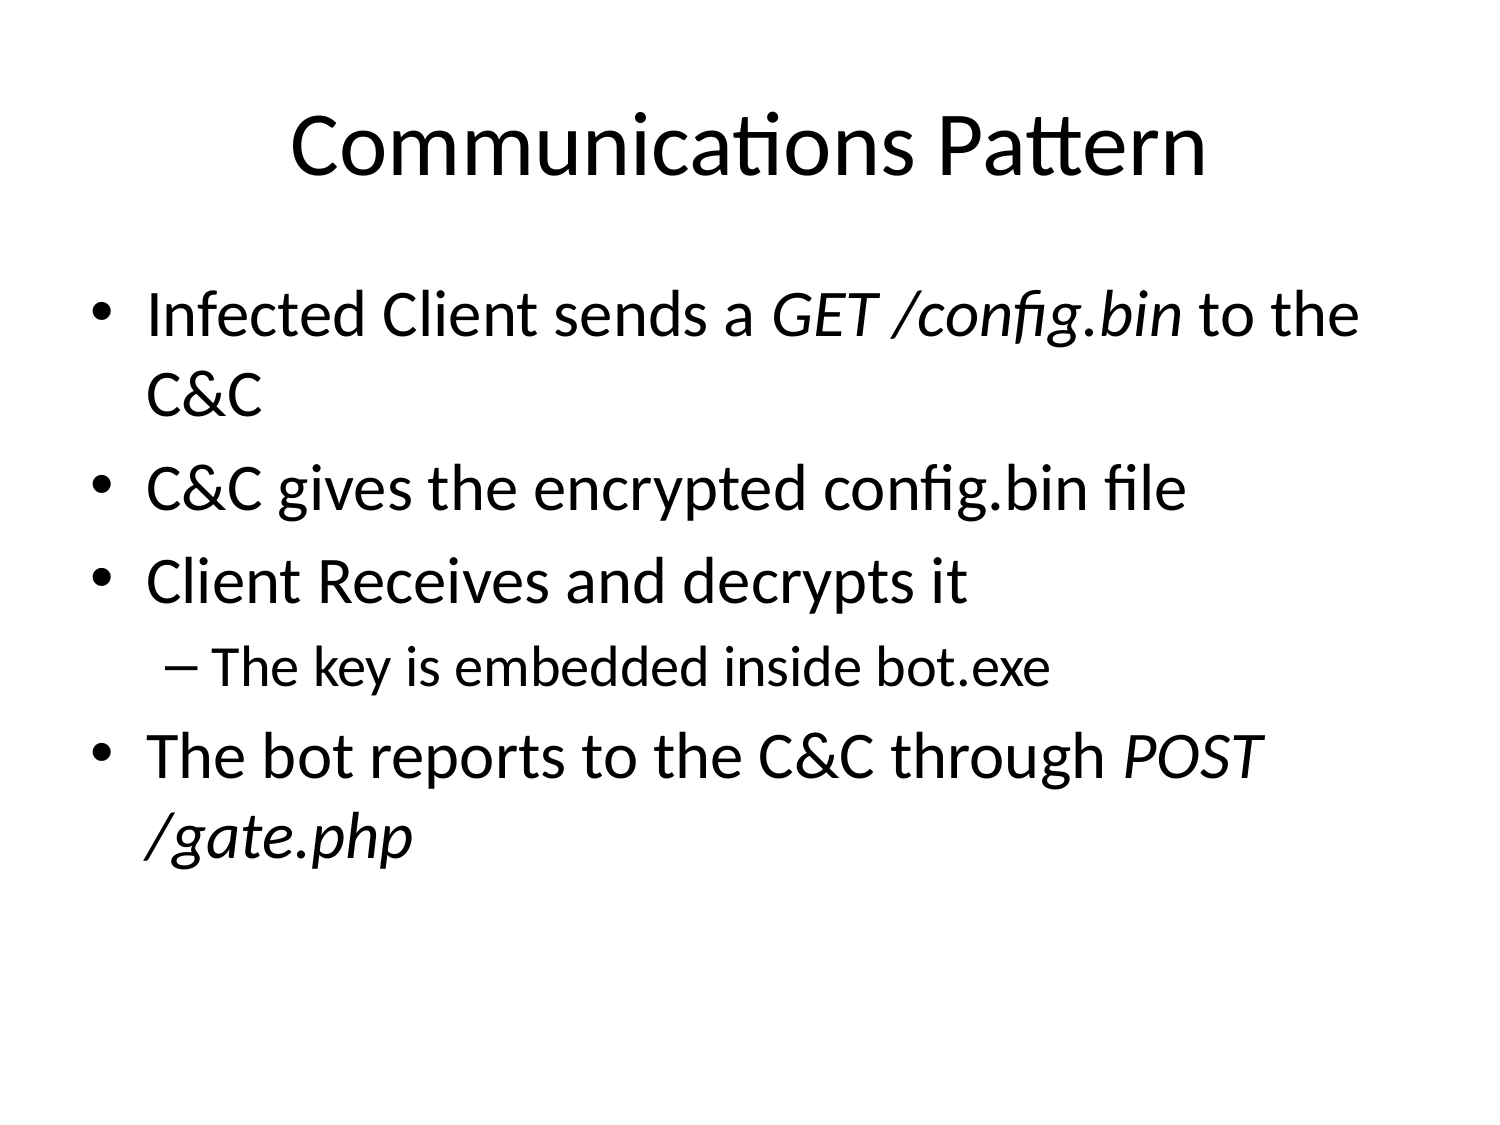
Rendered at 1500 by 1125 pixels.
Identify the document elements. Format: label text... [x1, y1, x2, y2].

list Infected Client sends a GET /config.bin to the C&C C&C gives the encrypted config.bin file Client Receives and decrypts it The key is embedded inside bot.exe The bot reports to the C&C through POST /gate.php [75, 262, 1425, 1005]
title Communications Pattern [75, 45, 1425, 233]
